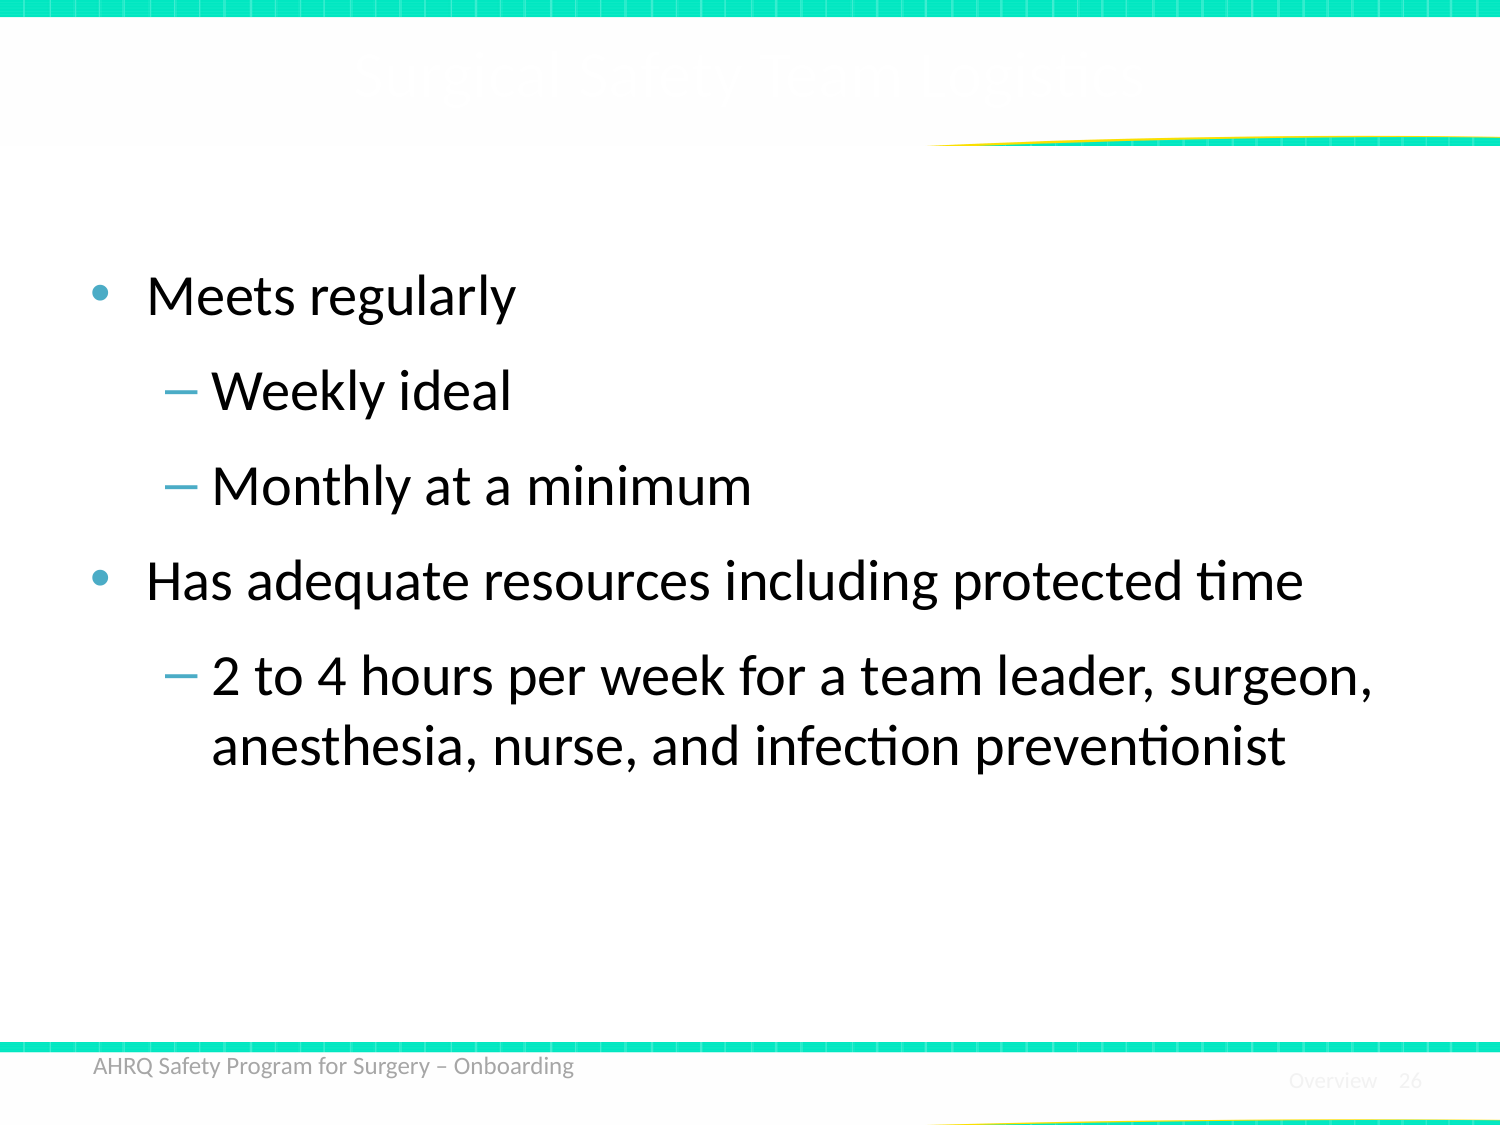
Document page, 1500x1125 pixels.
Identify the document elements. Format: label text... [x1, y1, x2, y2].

picture [0, 1042, 1500, 1125]
title Surgical Safety Team Logistics [75, 5, 1425, 138]
list Meets regularly Weekly ideal Monthly at a minimum Has adequate resources including protected time 2 to 4 hours per week for a team leader, surgeon, anesthesia, nurse, and infection preventionist [75, 249, 1425, 1027]
picture [0, 0, 1500, 146]
